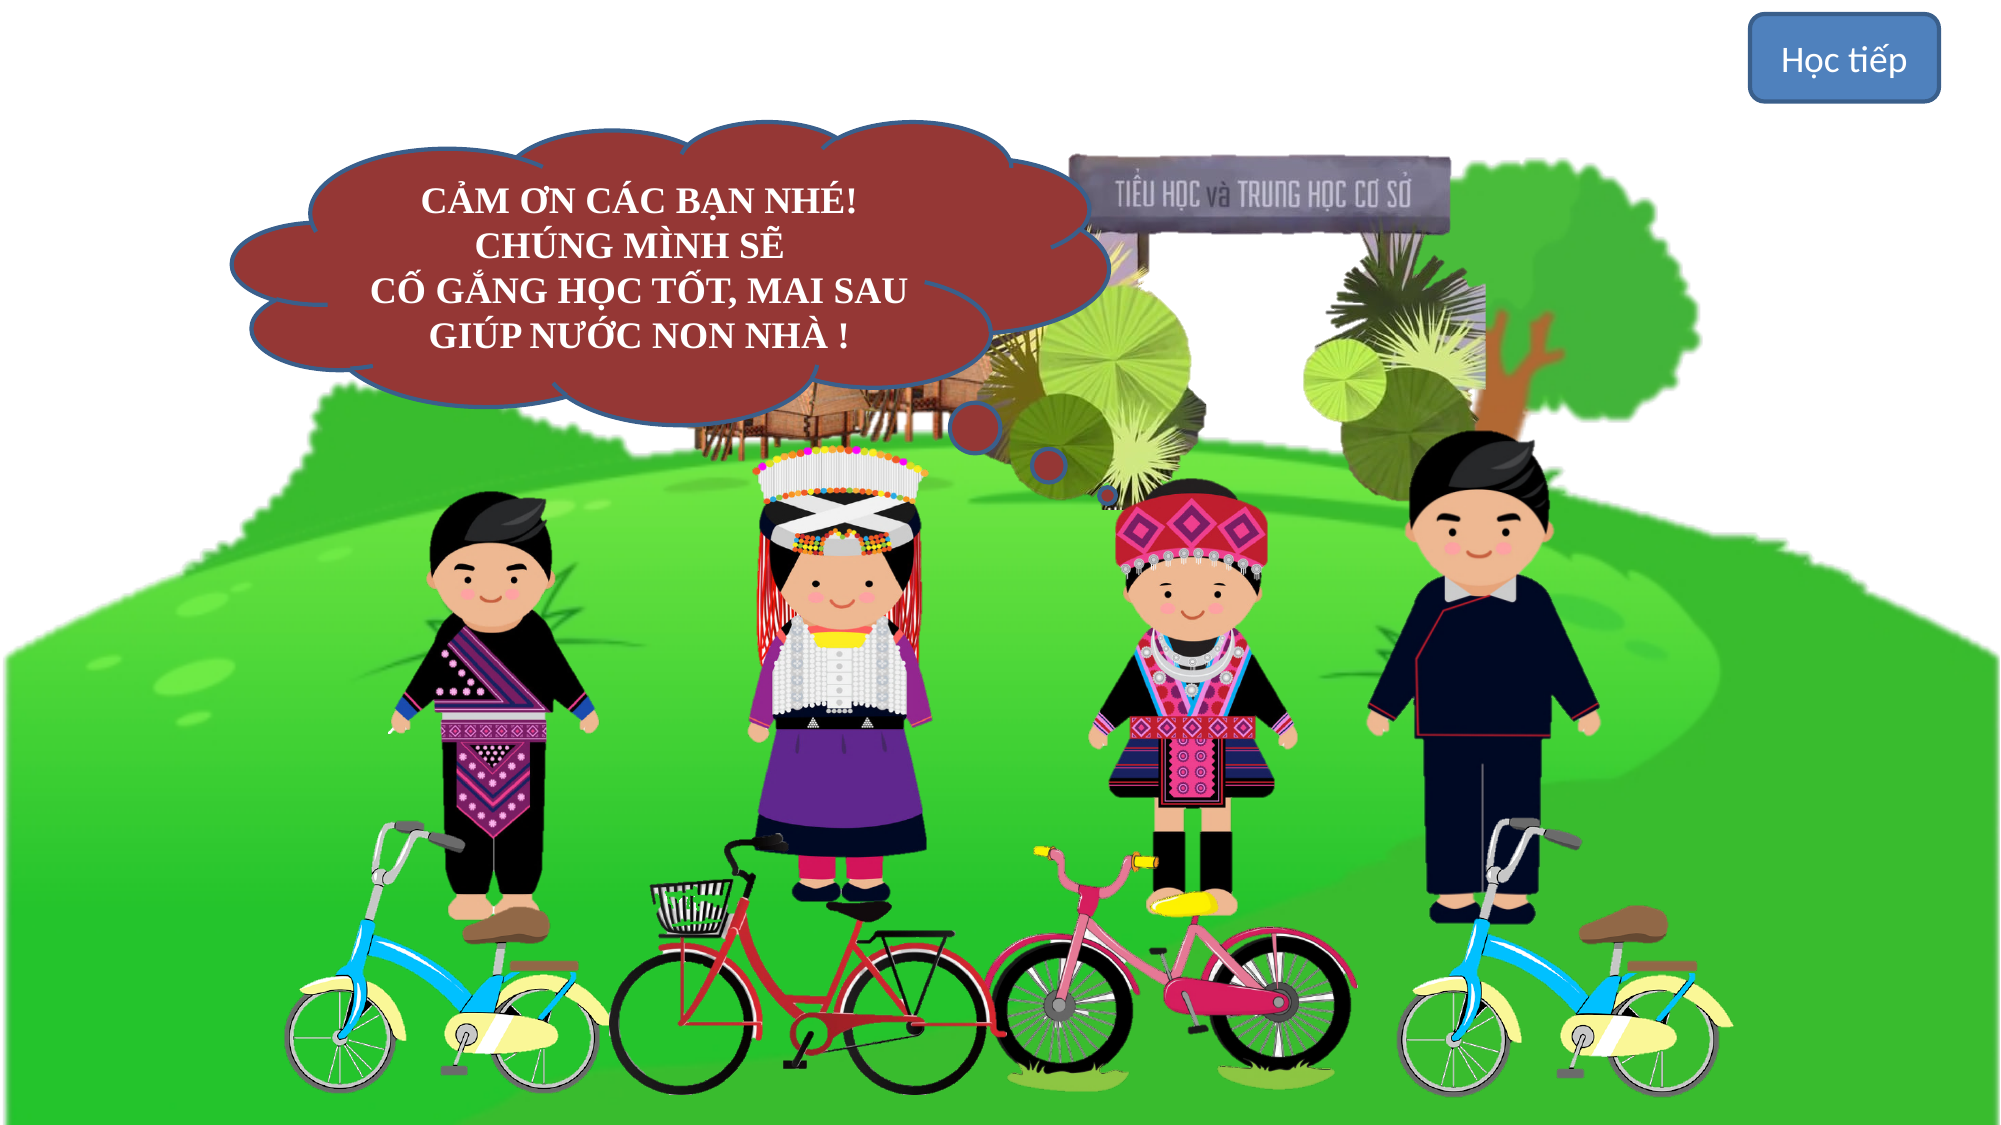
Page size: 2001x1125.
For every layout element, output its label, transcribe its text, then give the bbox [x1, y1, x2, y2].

picture [0, 48, 2000, 1125]
text_box Học tiếp [1747, 11, 1942, 47]
